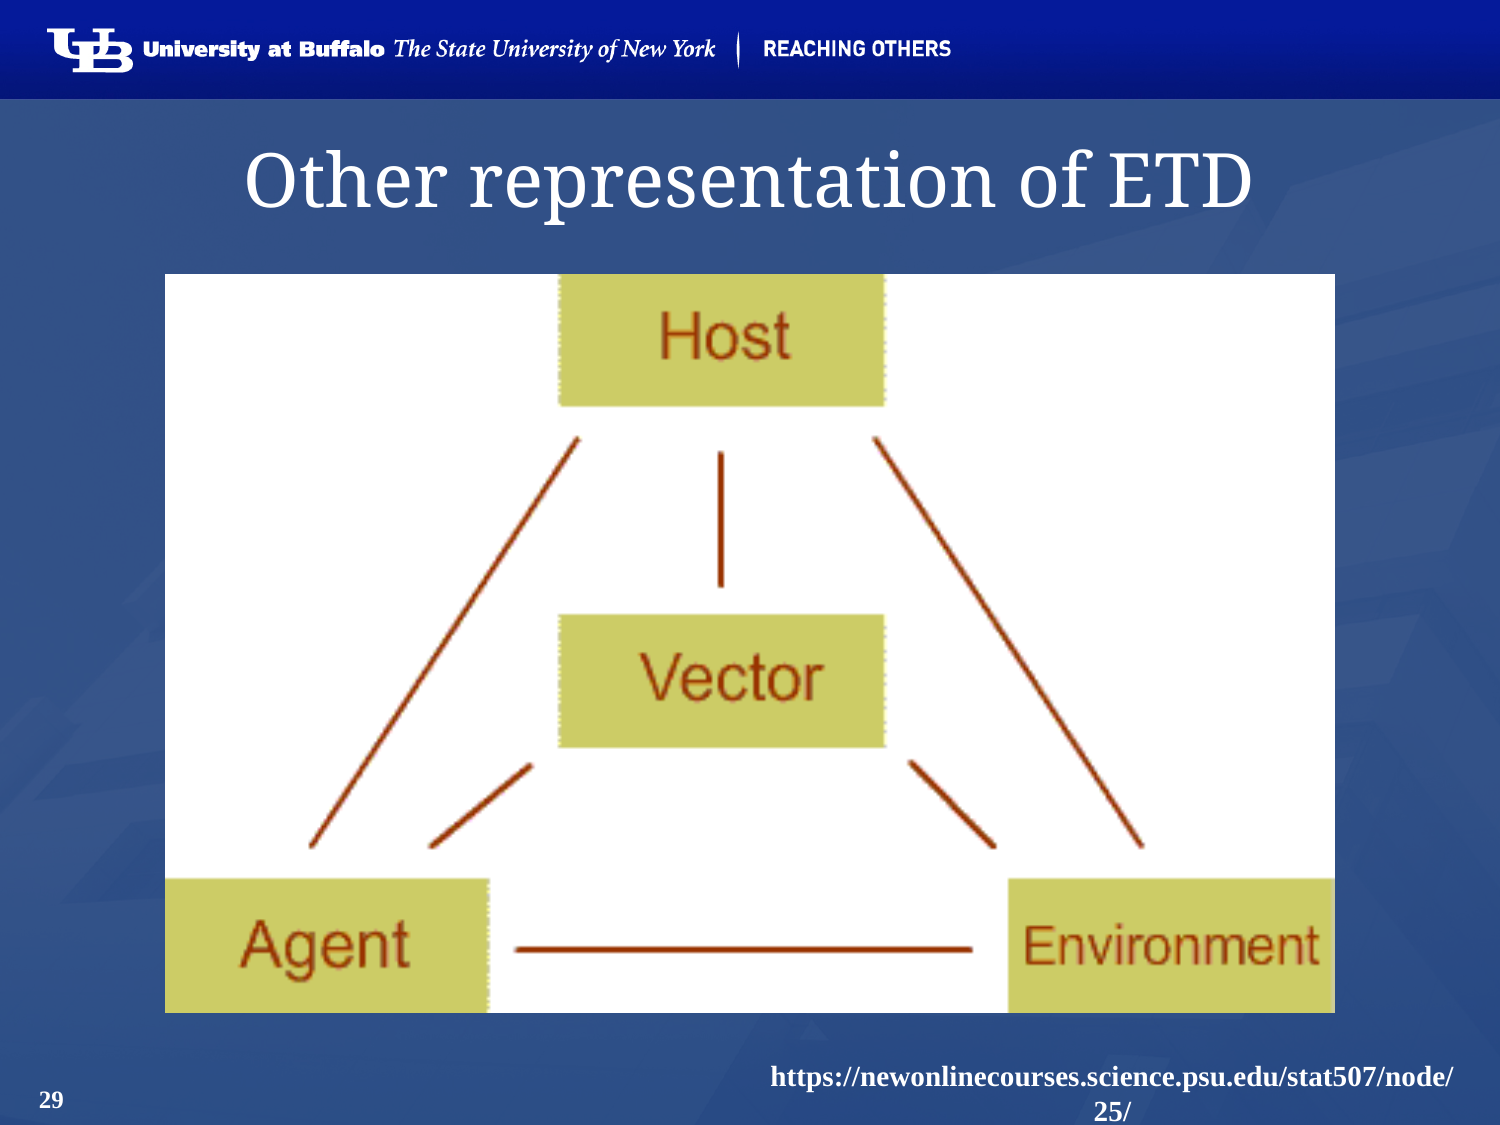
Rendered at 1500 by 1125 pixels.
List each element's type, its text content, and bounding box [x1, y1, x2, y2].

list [164, 274, 1336, 1013]
picture [0, 0, 1500, 99]
title Other representation of ETD [37, 125, 1463, 250]
slide_number 29 [3, 1075, 79, 1123]
text_box https://newonlinecourses.science.psu.edu/stat507/node/25/ [737, 1049, 1488, 1125]
